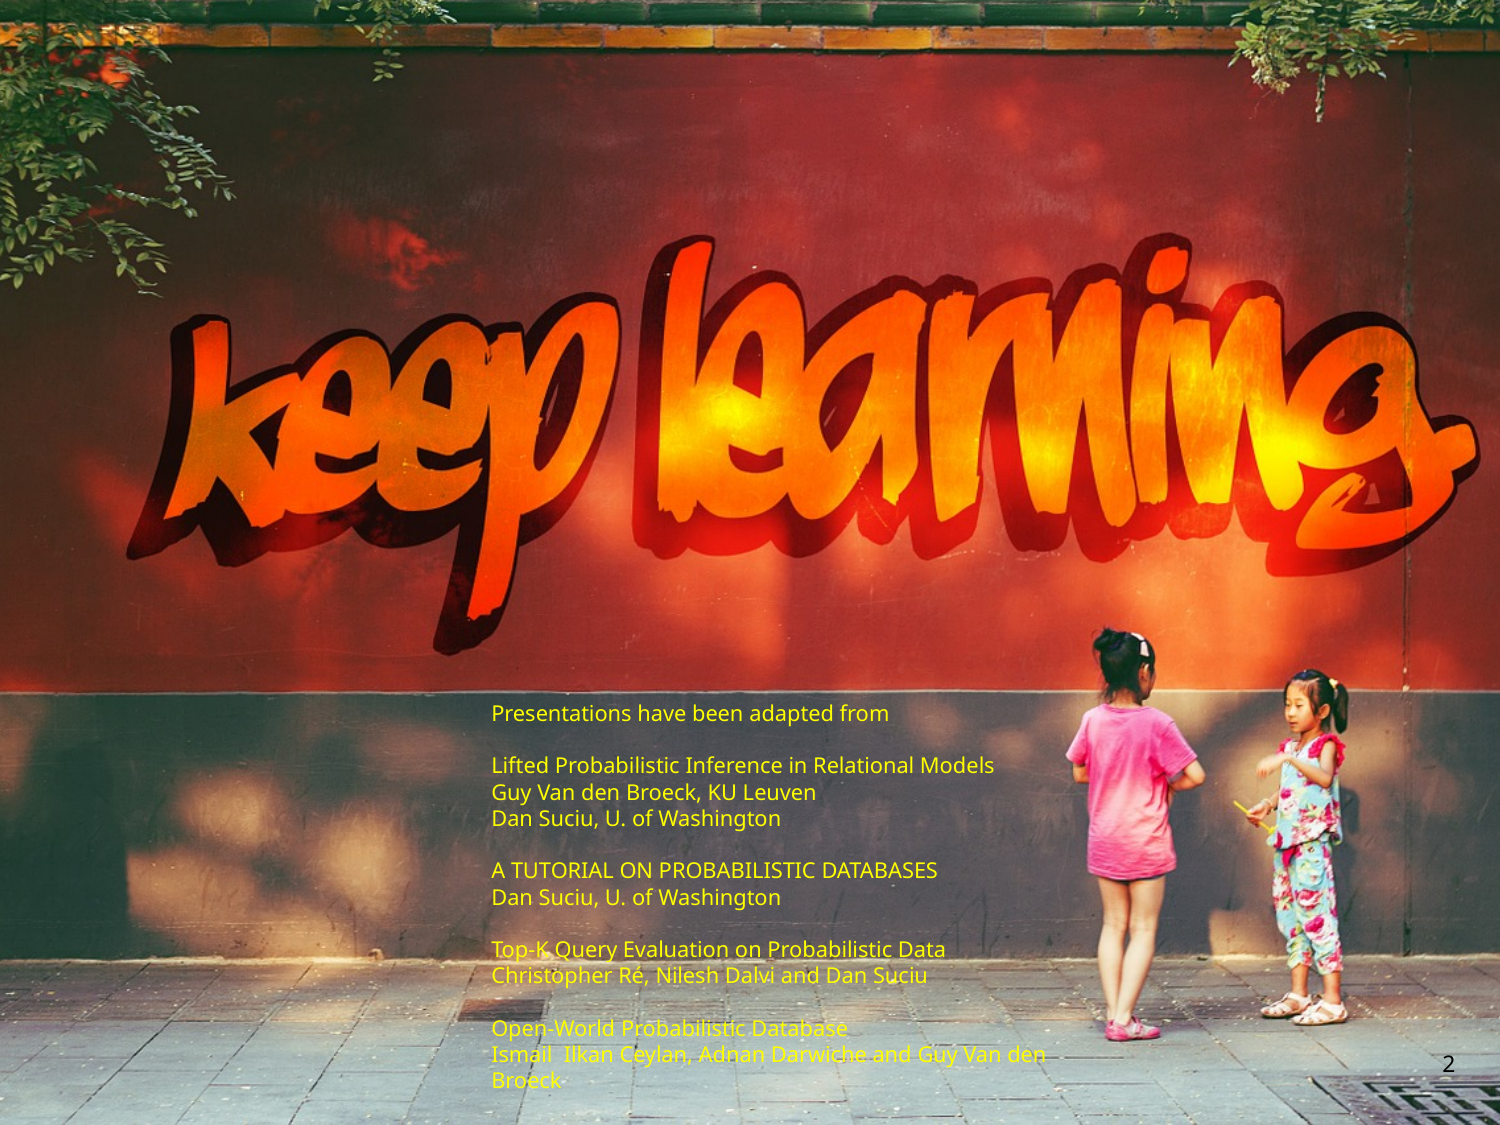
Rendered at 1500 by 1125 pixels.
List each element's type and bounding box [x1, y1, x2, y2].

list [0, 0, 1500, 1125]
